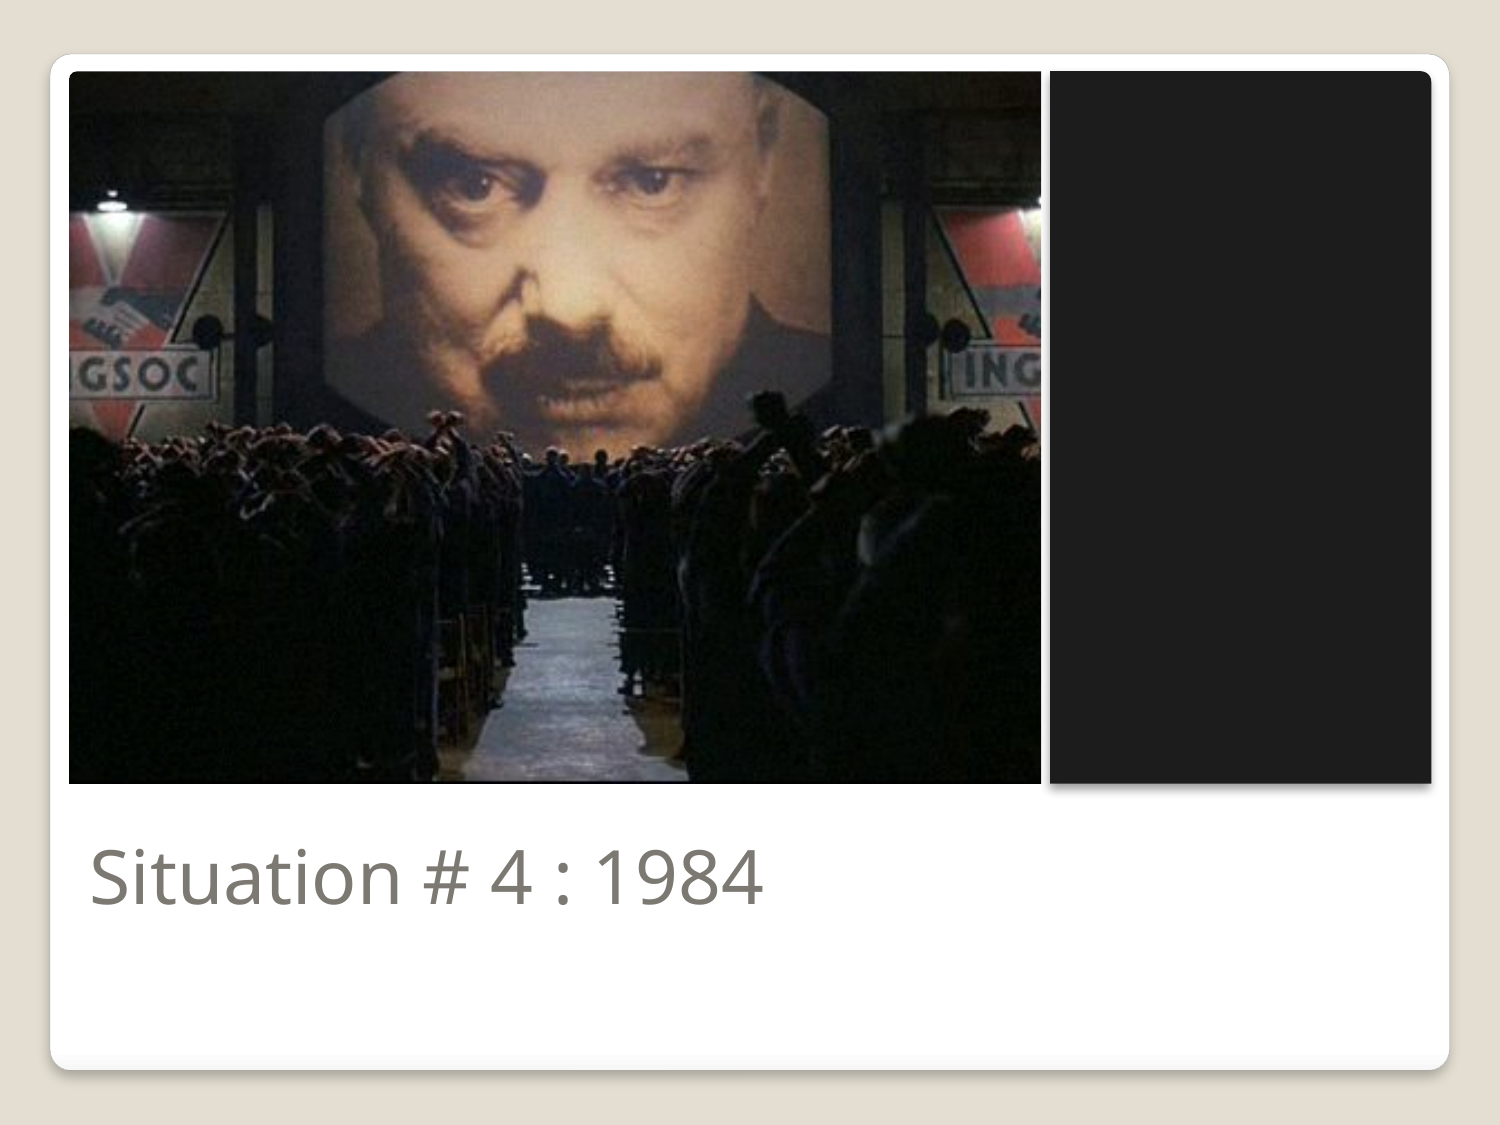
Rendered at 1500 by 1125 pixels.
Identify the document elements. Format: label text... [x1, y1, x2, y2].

picture [68, 71, 1042, 785]
title Situation # 4 : 1984 [75, 822, 1425, 995]
